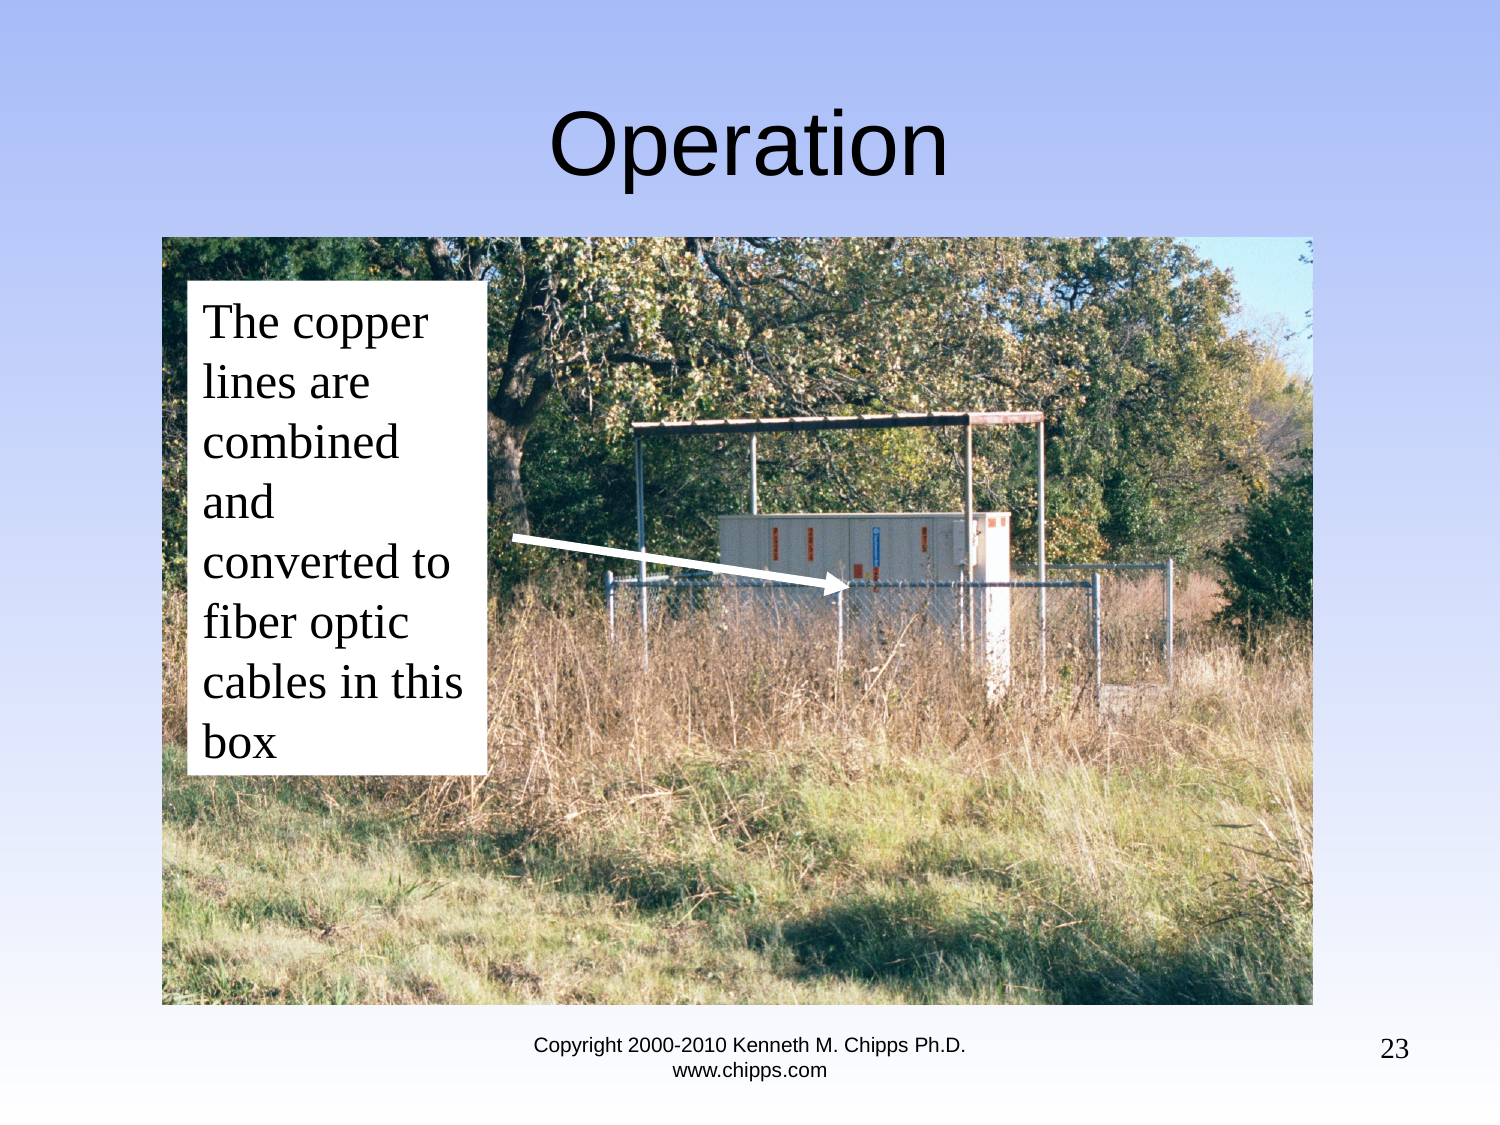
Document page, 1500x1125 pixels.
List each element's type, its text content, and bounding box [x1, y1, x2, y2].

title Operation [74, 44, 1426, 233]
slide_number 23 [1074, 1021, 1426, 1101]
picture [162, 237, 1313, 1005]
footer Copyright 2000-2010 Kenneth M. Chipps Ph.D. www.chipps.com [449, 1024, 1051, 1103]
